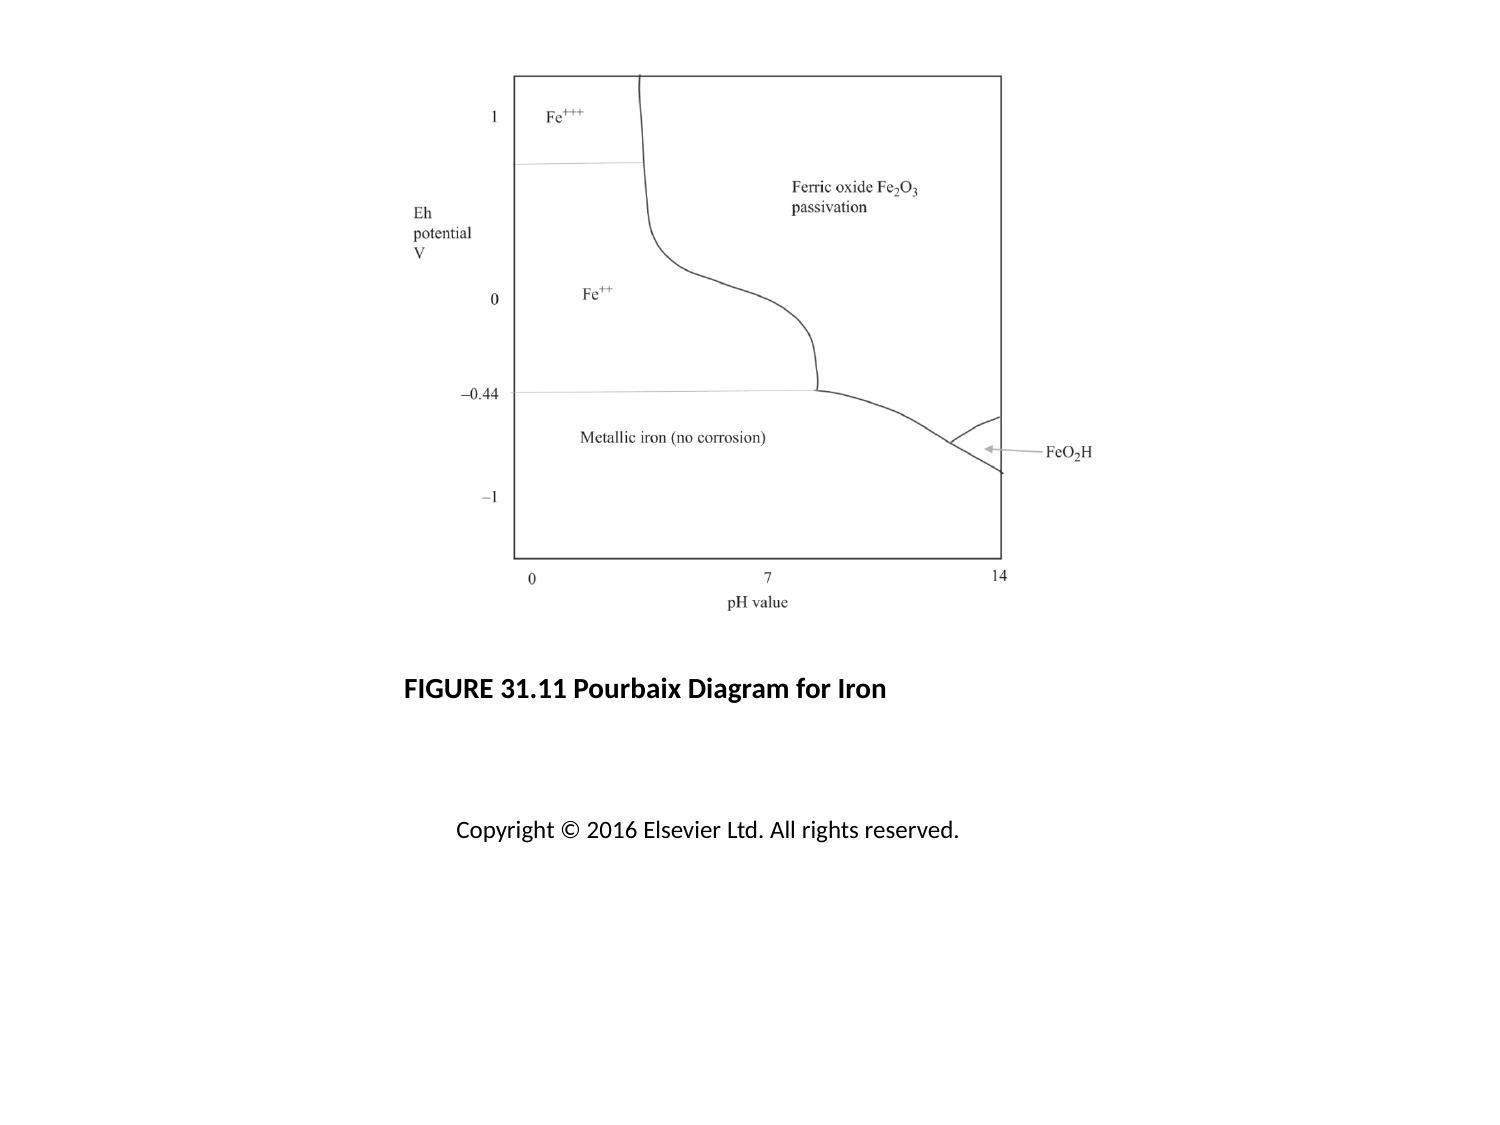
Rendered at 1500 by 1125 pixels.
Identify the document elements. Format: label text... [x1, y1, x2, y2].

text_box FIGURE 31.11 Pourbaix Diagram for Iron [389, 662, 903, 713]
picture [412, 74, 1092, 611]
text_box Copyright © 2016 Elsevier Ltd. All rights reserved. [252, 806, 1165, 852]
